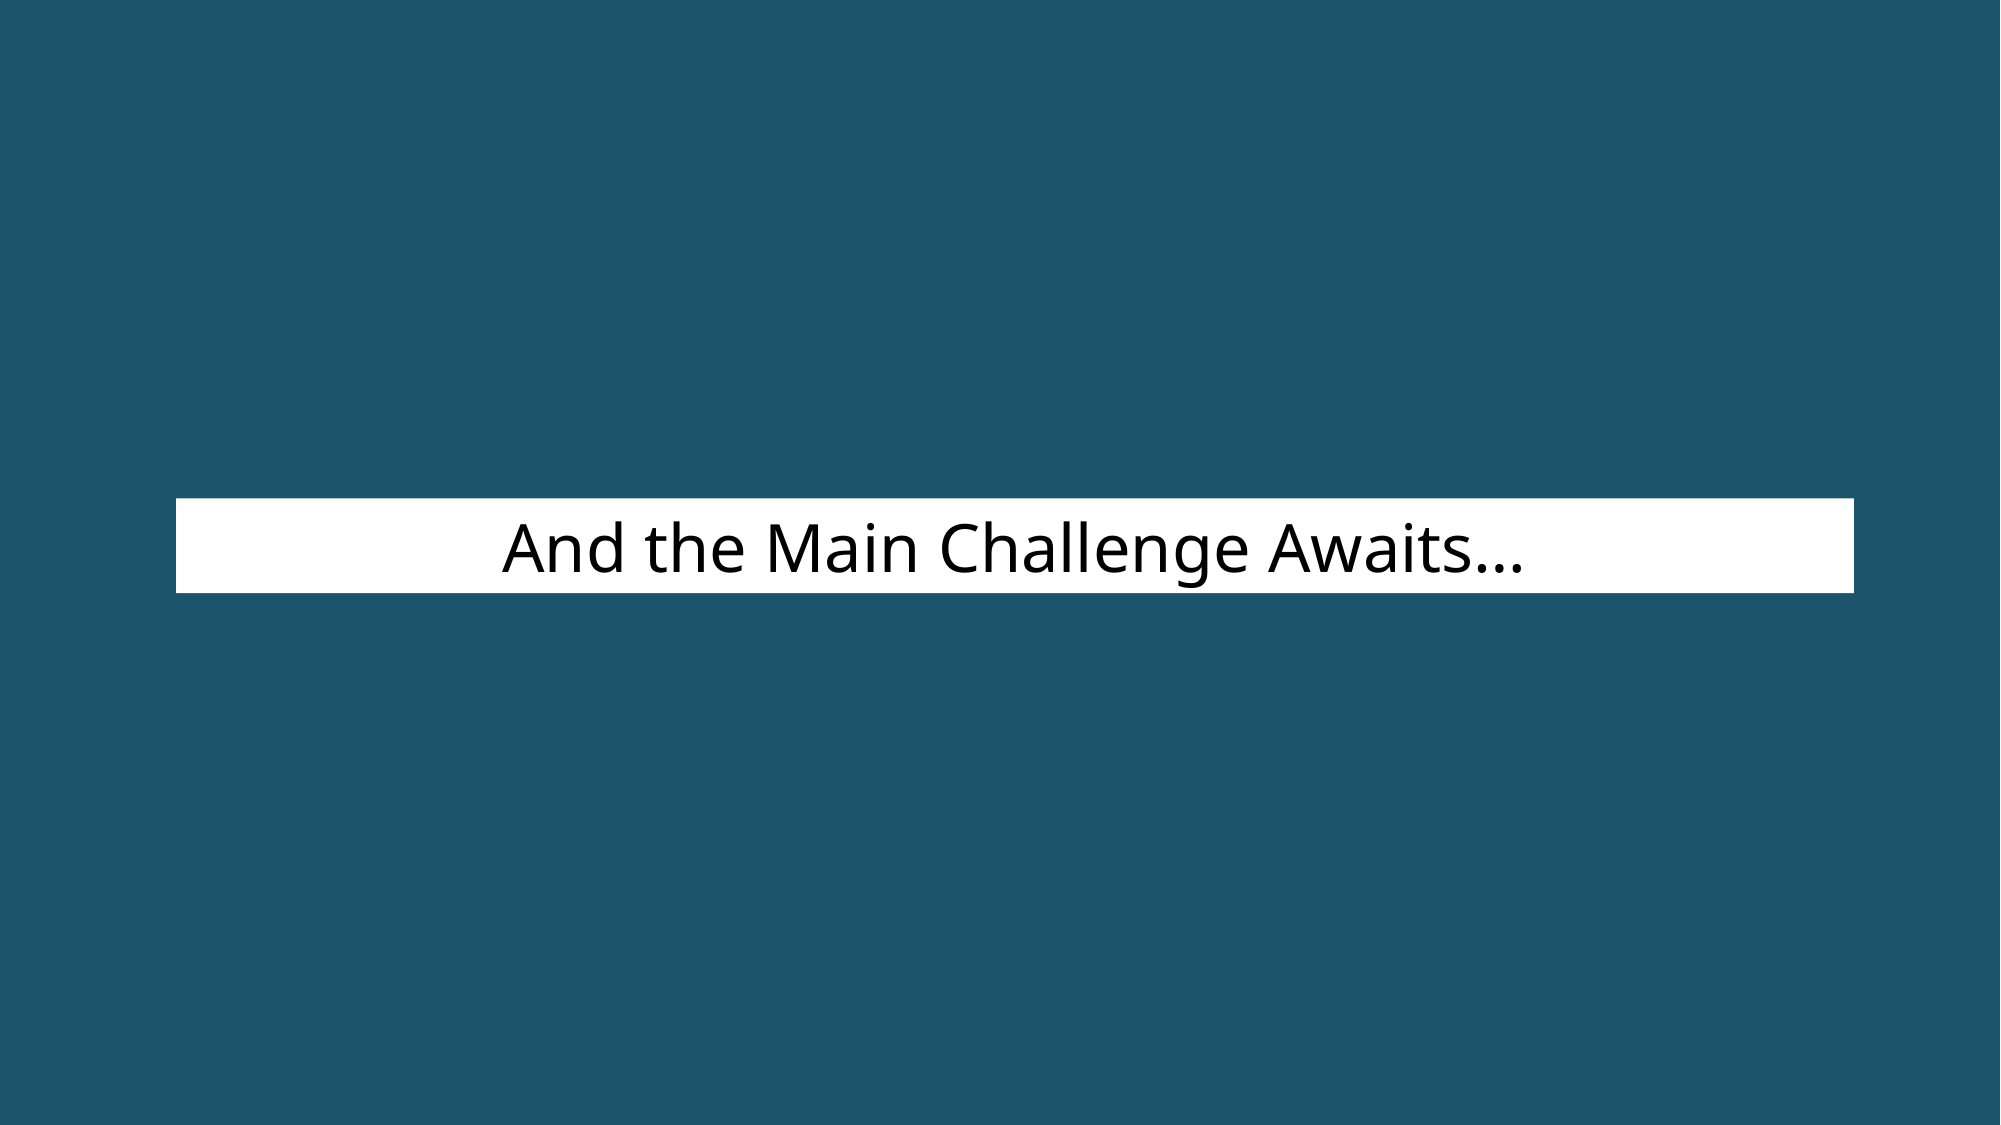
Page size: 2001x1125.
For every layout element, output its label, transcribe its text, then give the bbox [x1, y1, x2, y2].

text_box And the Main Challenge Awaits… [176, 498, 1854, 594]
